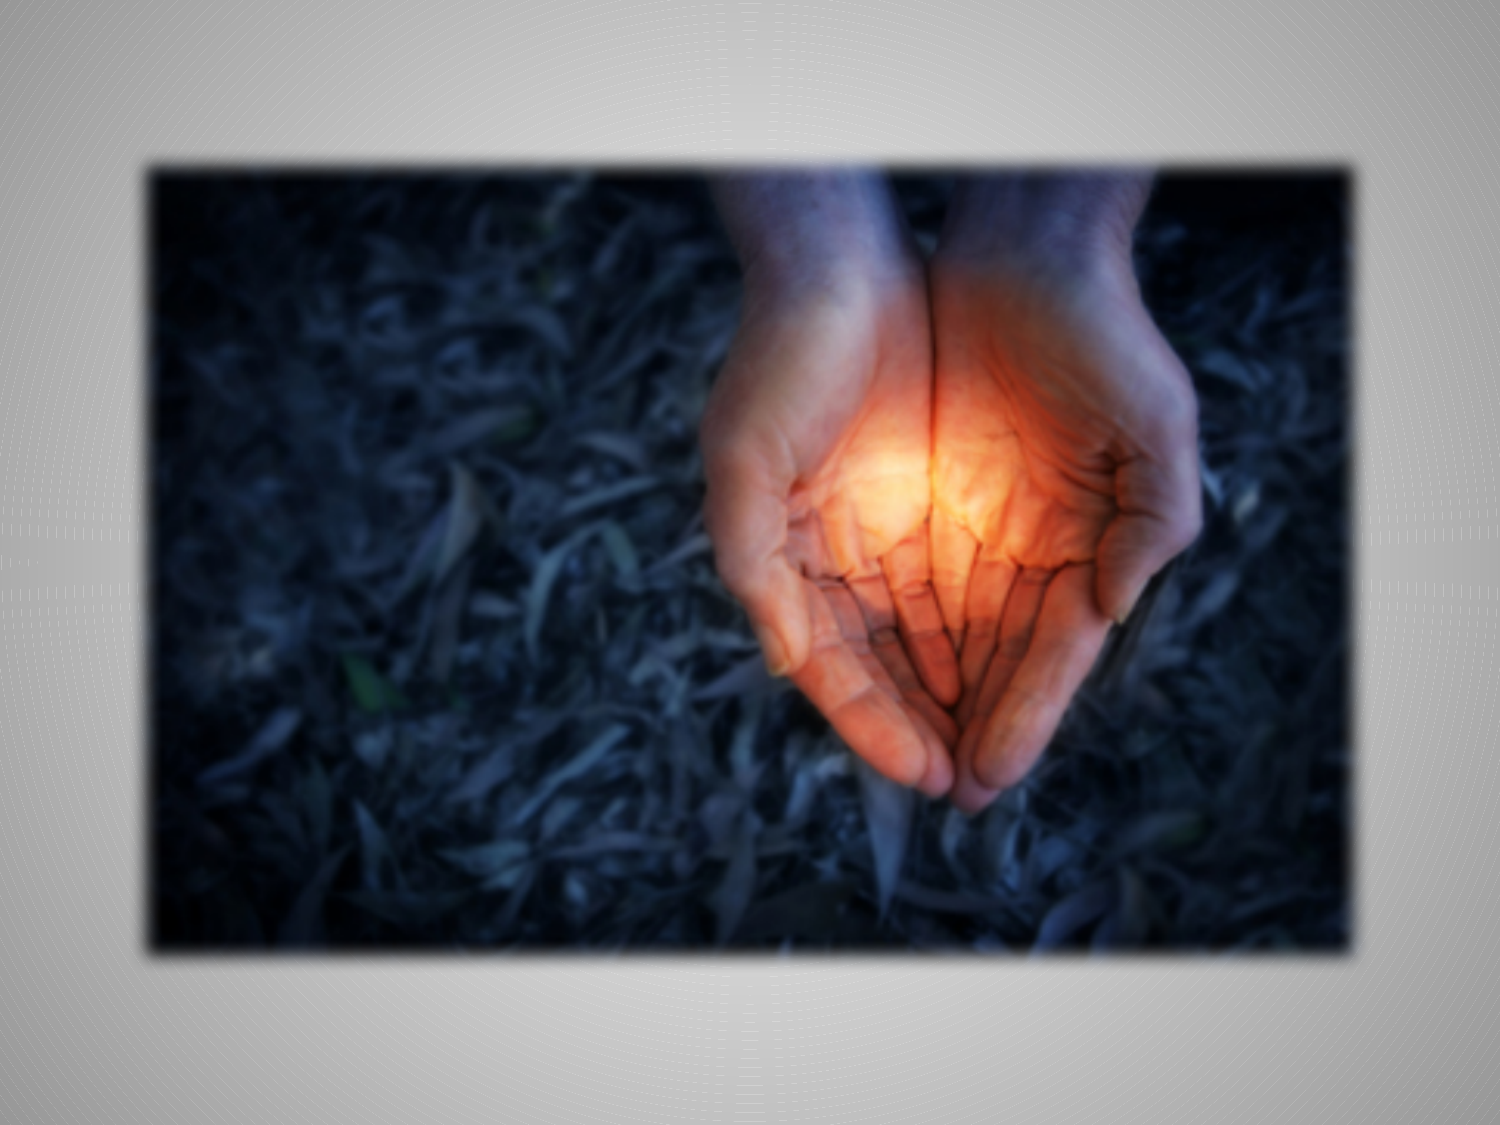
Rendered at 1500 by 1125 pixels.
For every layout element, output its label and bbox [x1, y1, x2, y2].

picture [129, 149, 1371, 976]
